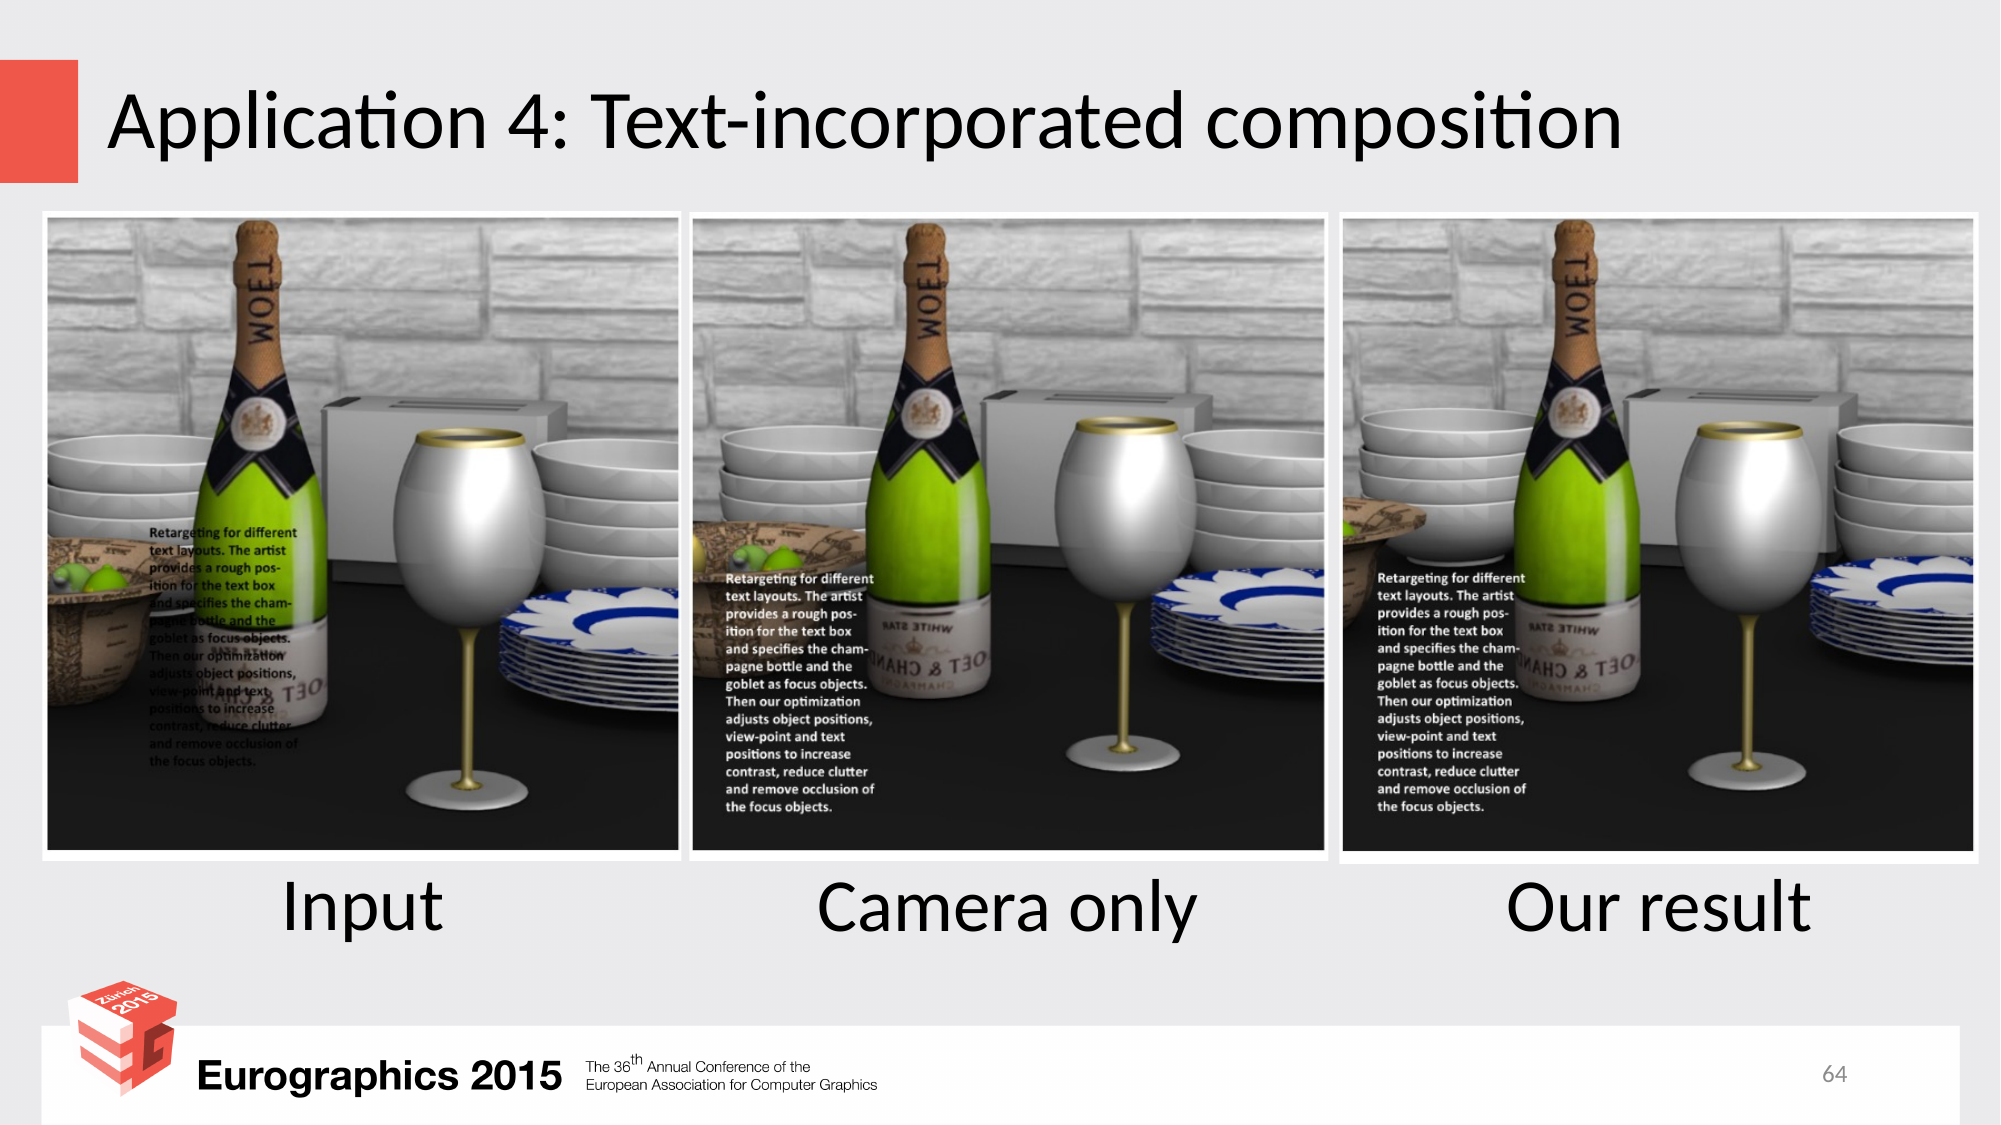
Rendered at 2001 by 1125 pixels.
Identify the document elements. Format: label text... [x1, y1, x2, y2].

picture [0, 0, 2001, 1125]
slide_number 64 [1737, 1042, 1863, 1103]
text_box Input [180, 861, 546, 954]
title Application 4: Text-incorporated composition [78, 59, 1922, 183]
text_box Our result [1477, 864, 1842, 954]
text_box Camera only [766, 861, 1251, 954]
